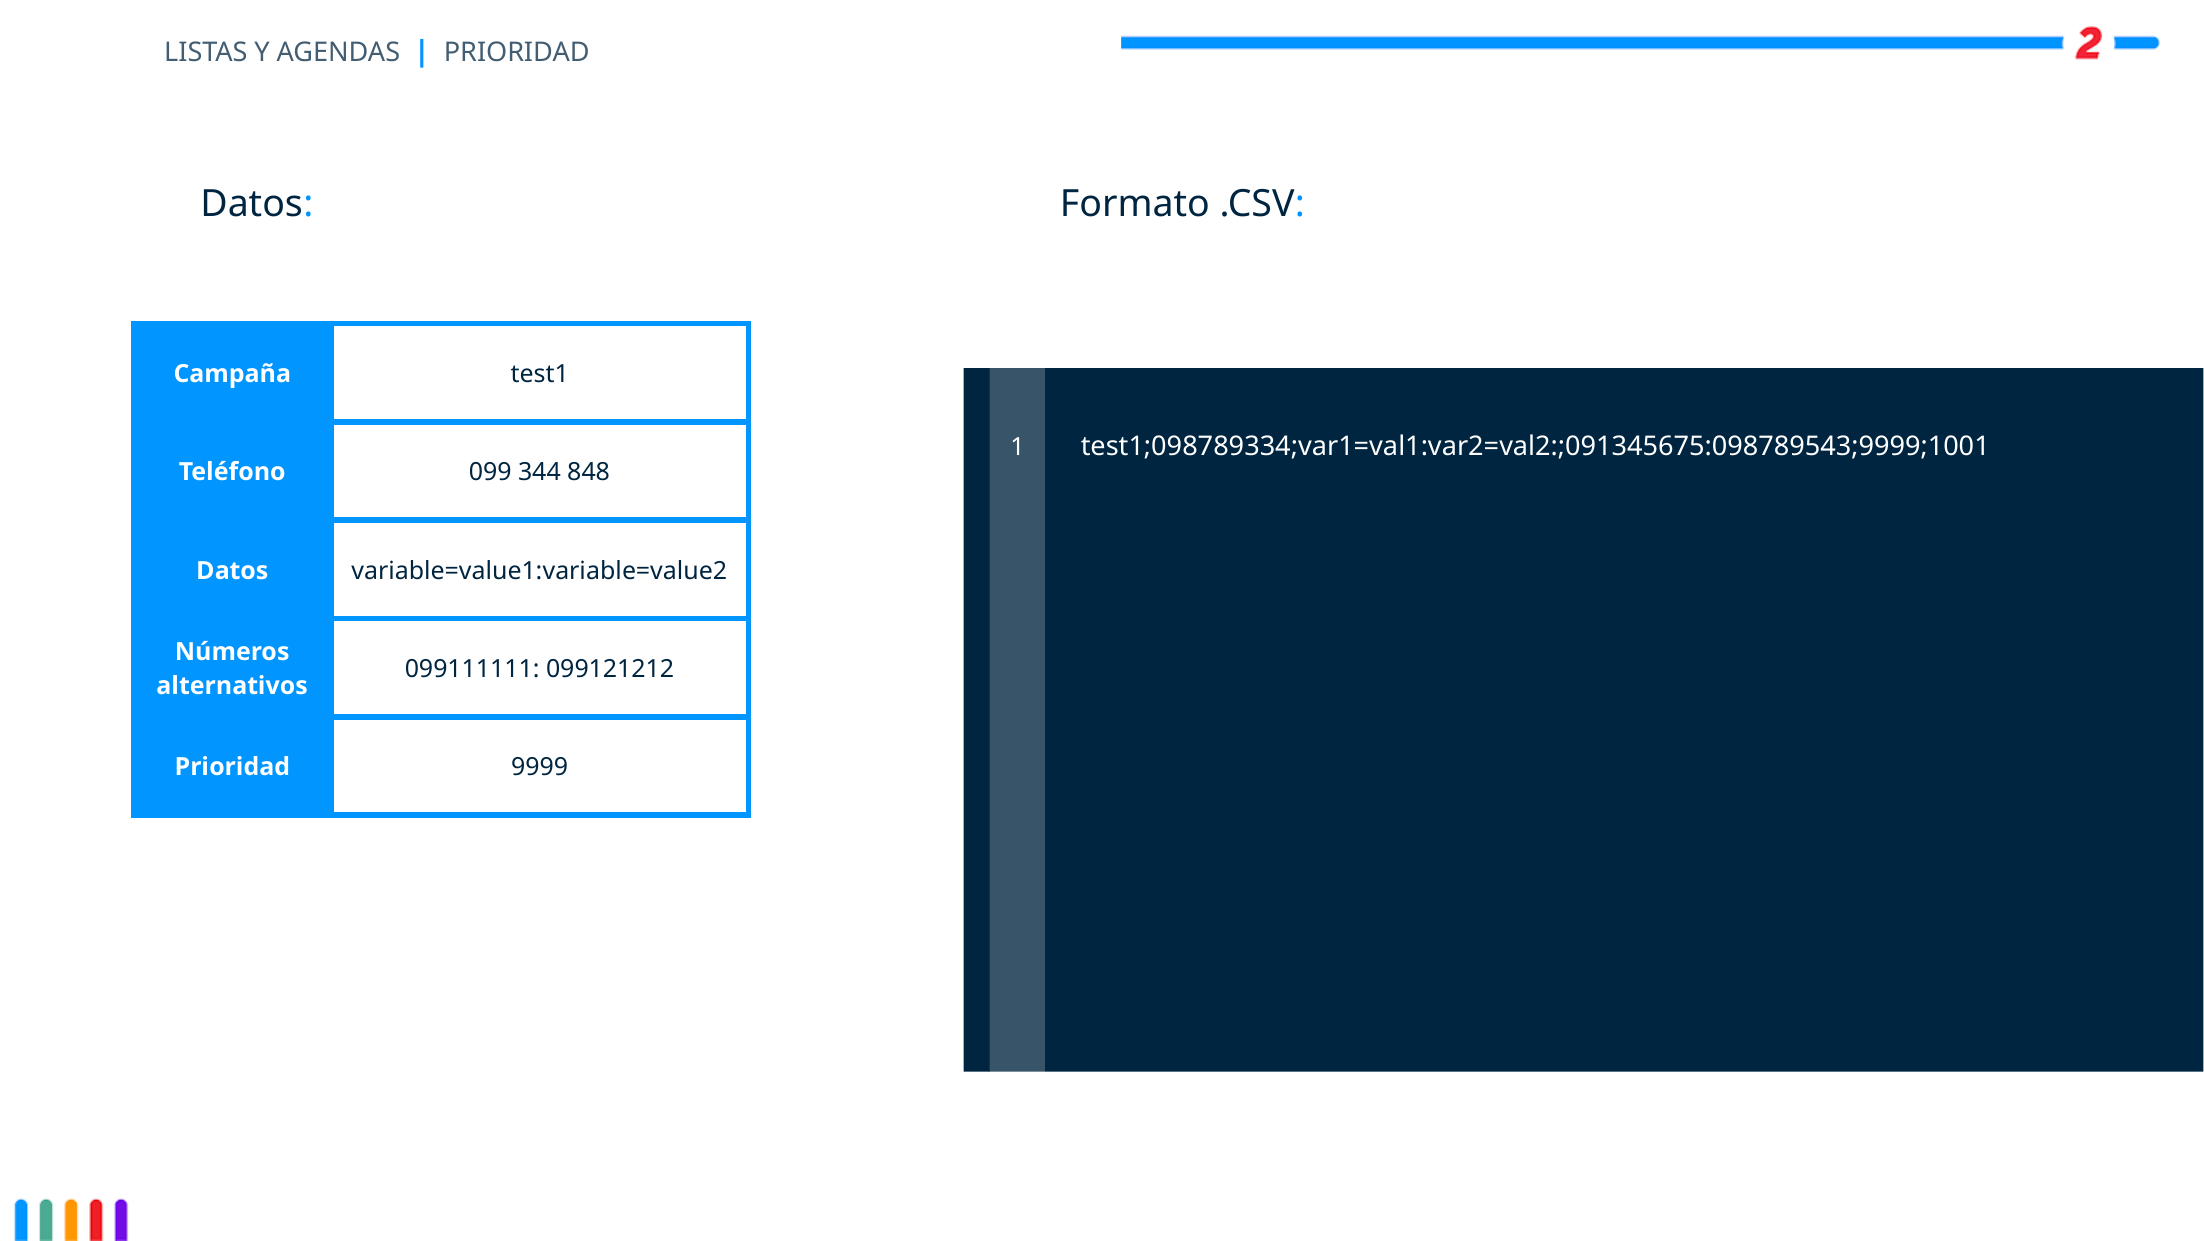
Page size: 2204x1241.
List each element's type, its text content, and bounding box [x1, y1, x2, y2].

text_box [963, 368, 990, 1072]
table_cell 099 344 848 [334, 425, 746, 517]
text_box [990, 475, 1046, 1072]
table_header test1 [334, 326, 746, 419]
table_cell Números alternativos [137, 621, 328, 714]
text_box [990, 368, 1046, 415]
text_box [1046, 368, 2204, 1072]
title LISTAS Y AGENDAS | PRIORIDAD [142, 14, 1122, 86]
table_header Campaña [137, 326, 328, 419]
text_box Datos: [185, 164, 715, 239]
text_box 1 [989, 415, 1046, 475]
text_box Formato .CSV: [1045, 164, 1574, 239]
picture [0, 0, 2204, 1241]
table_cell Prioridad [137, 720, 328, 812]
table_cell variable=value1:variable=value2 [334, 523, 746, 616]
table_cell 9999 [334, 720, 746, 812]
table_cell Datos [137, 523, 328, 616]
table_cell Teléfono [137, 425, 328, 517]
table_cell 099111111: 099121212 [334, 621, 746, 714]
text_box test1;098789334;var1=val1:var2=val2:;091345675:098789543;9999;1001 [1065, 413, 2103, 477]
